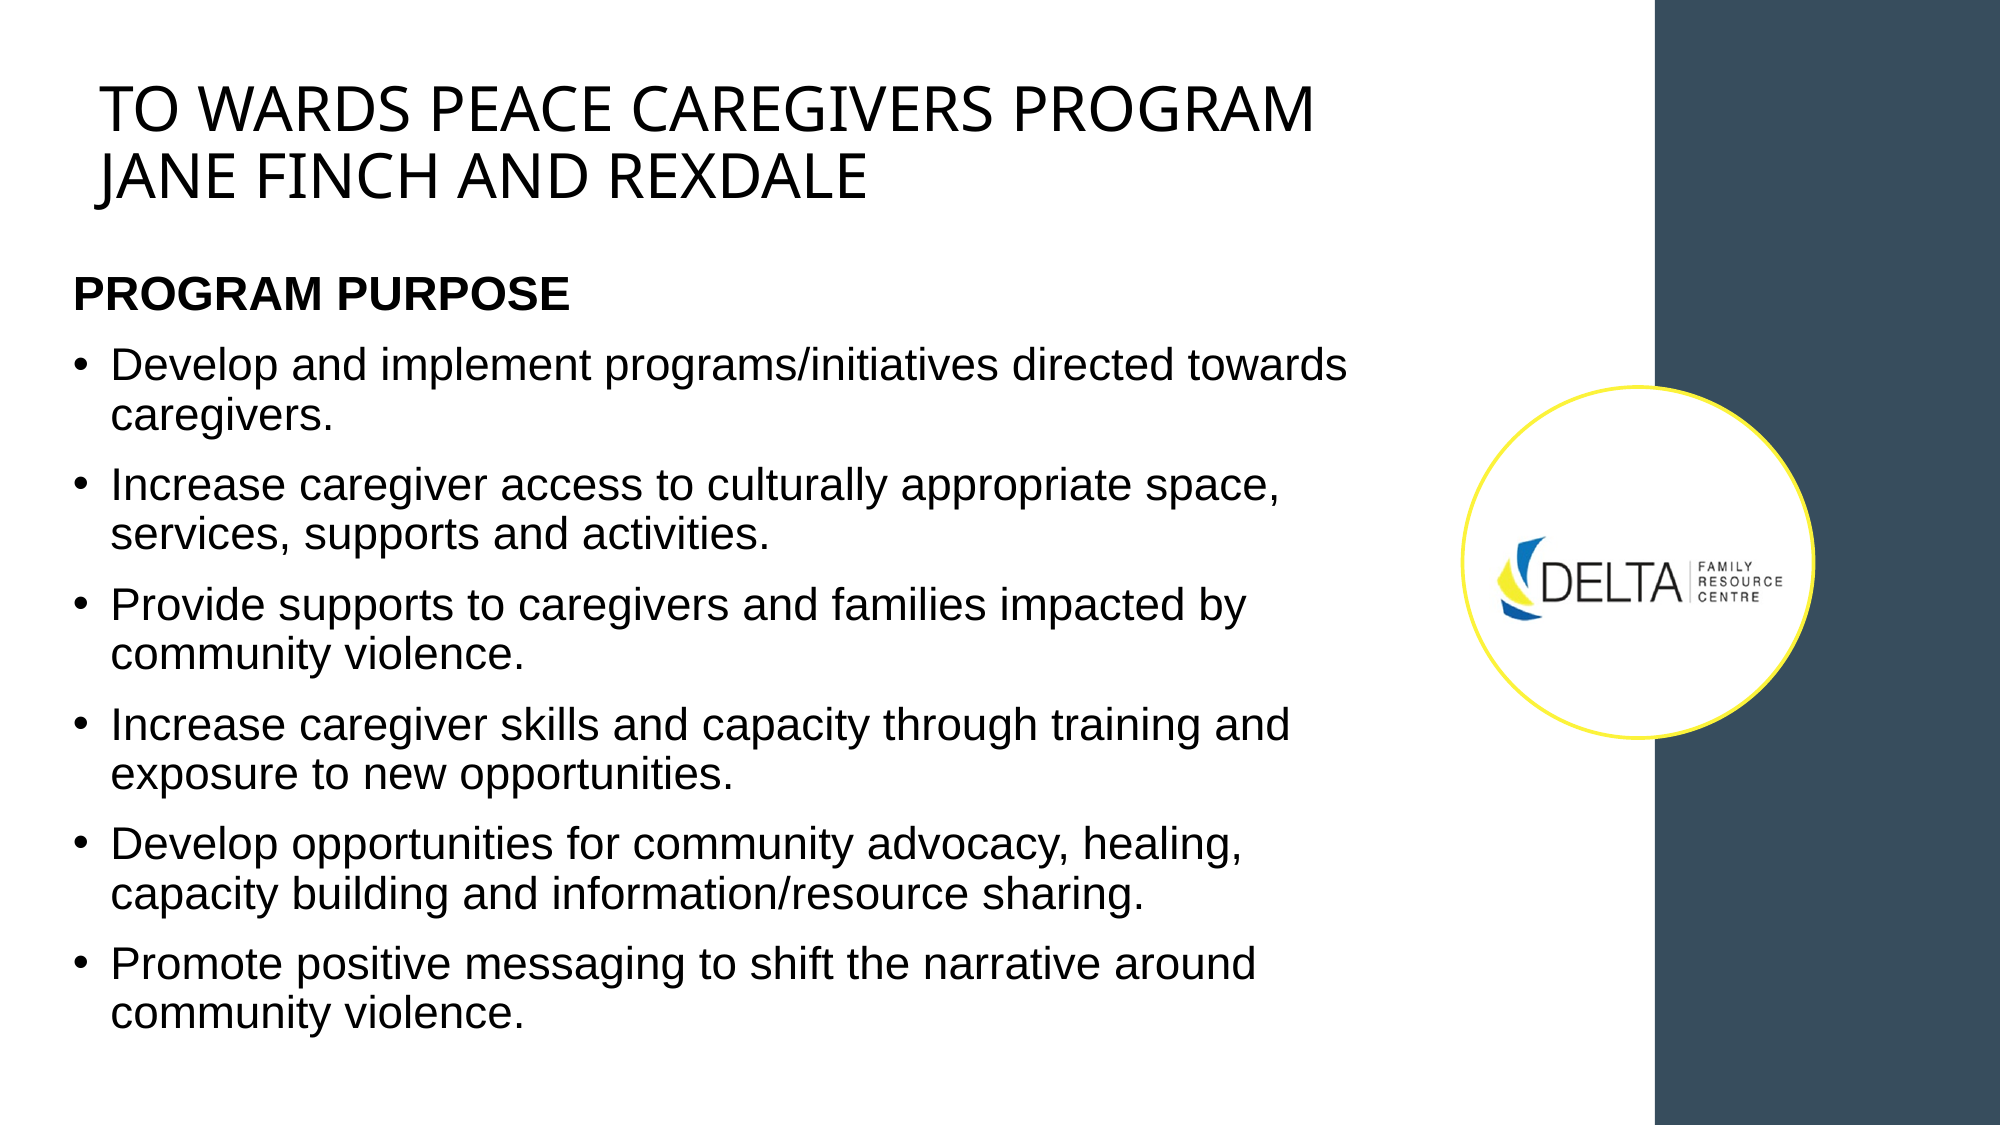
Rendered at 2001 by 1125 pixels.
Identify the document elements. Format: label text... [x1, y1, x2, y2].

text_box [1654, 0, 2000, 1125]
list PROGRAM PURPOSE Develop and implement programs/initiatives directed towards caregivers. Increase caregiver access to culturally appropriate space, services, supports and activities. Provide supports to caregivers and families impacted by community violence. Increase caregiver skills and capacity through training and exposure to new opportunities. Develop opportunities for community advocacy, healing, capacity building and information/resource sharing. Promote positive messaging to shift the narrative around community violence. [57, 267, 1419, 1104]
title TO WARDS PEACE CAREGIVERS PROGRAM JANE FINCH AND REXDALE [84, 60, 1547, 229]
text_box [1461, 385, 1815, 740]
picture [1489, 521, 1788, 624]
